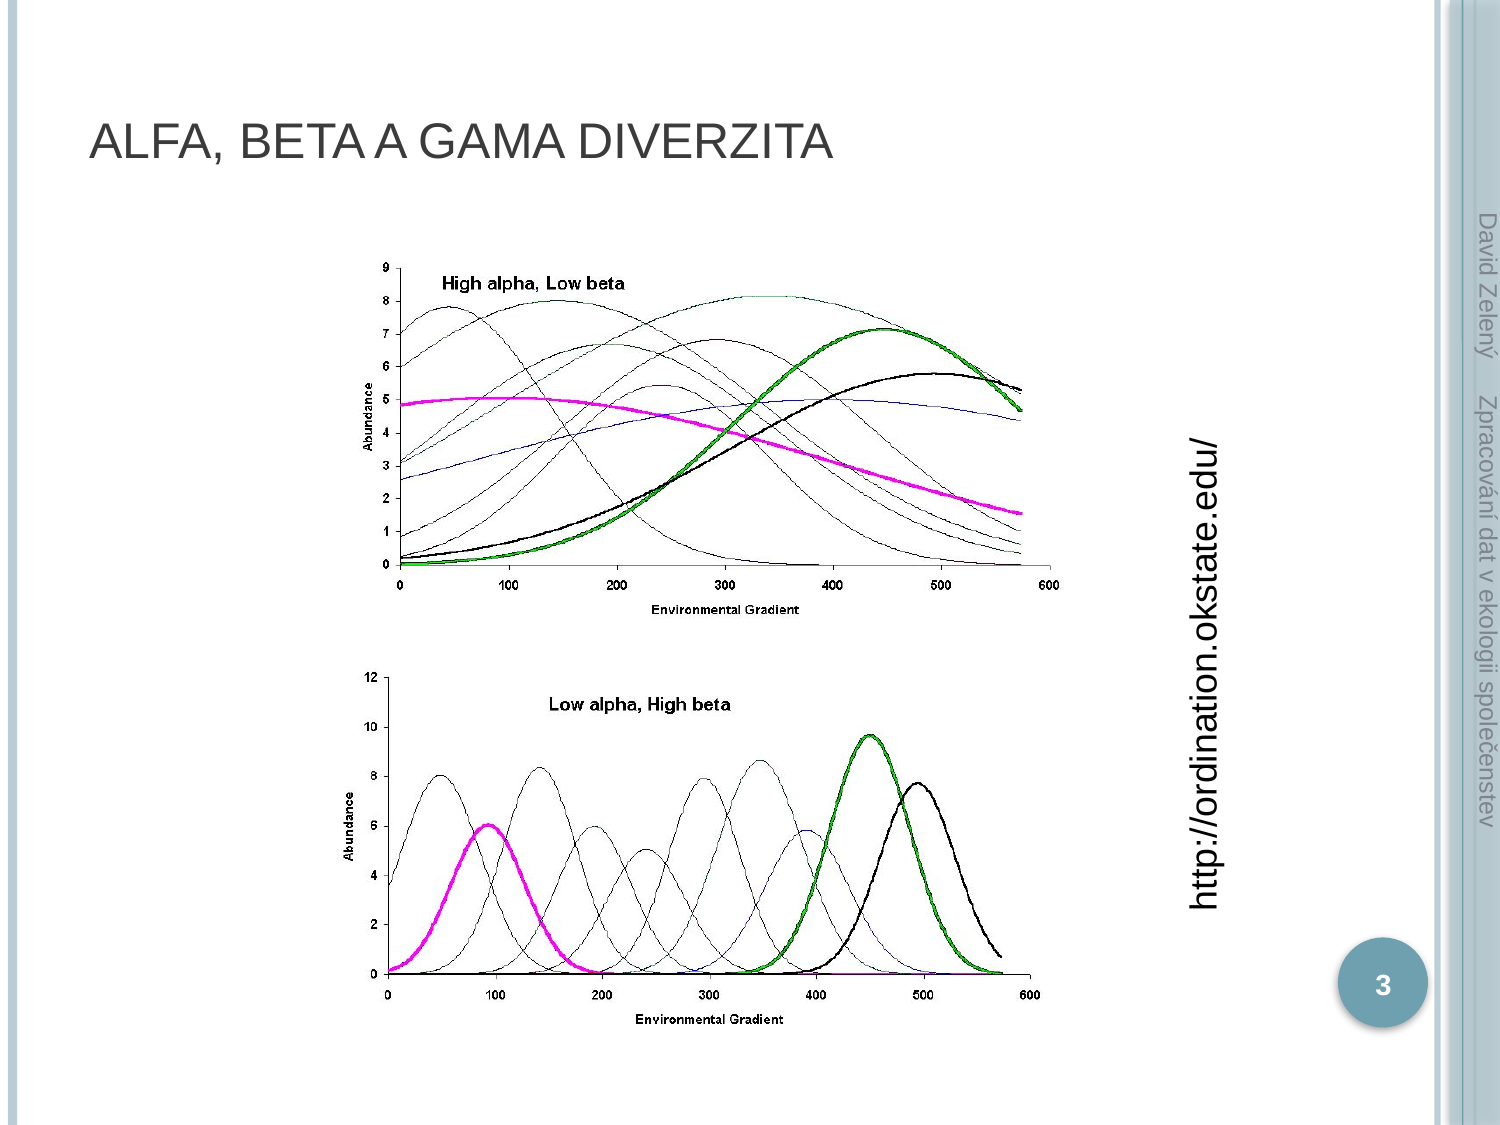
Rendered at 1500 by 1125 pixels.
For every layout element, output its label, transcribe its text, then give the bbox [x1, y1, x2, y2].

footer Zpracování dat v ekologii společenstev [1465, 380, 1500, 895]
text_box http://ordination.okstate.edu/ [1171, 328, 1232, 926]
slide_number David Zelený [1463, 43, 1500, 374]
title Alfa, beta a gama diverzita [75, 45, 1300, 233]
slide_number 3 [1333, 940, 1434, 1027]
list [336, 261, 1065, 1035]
